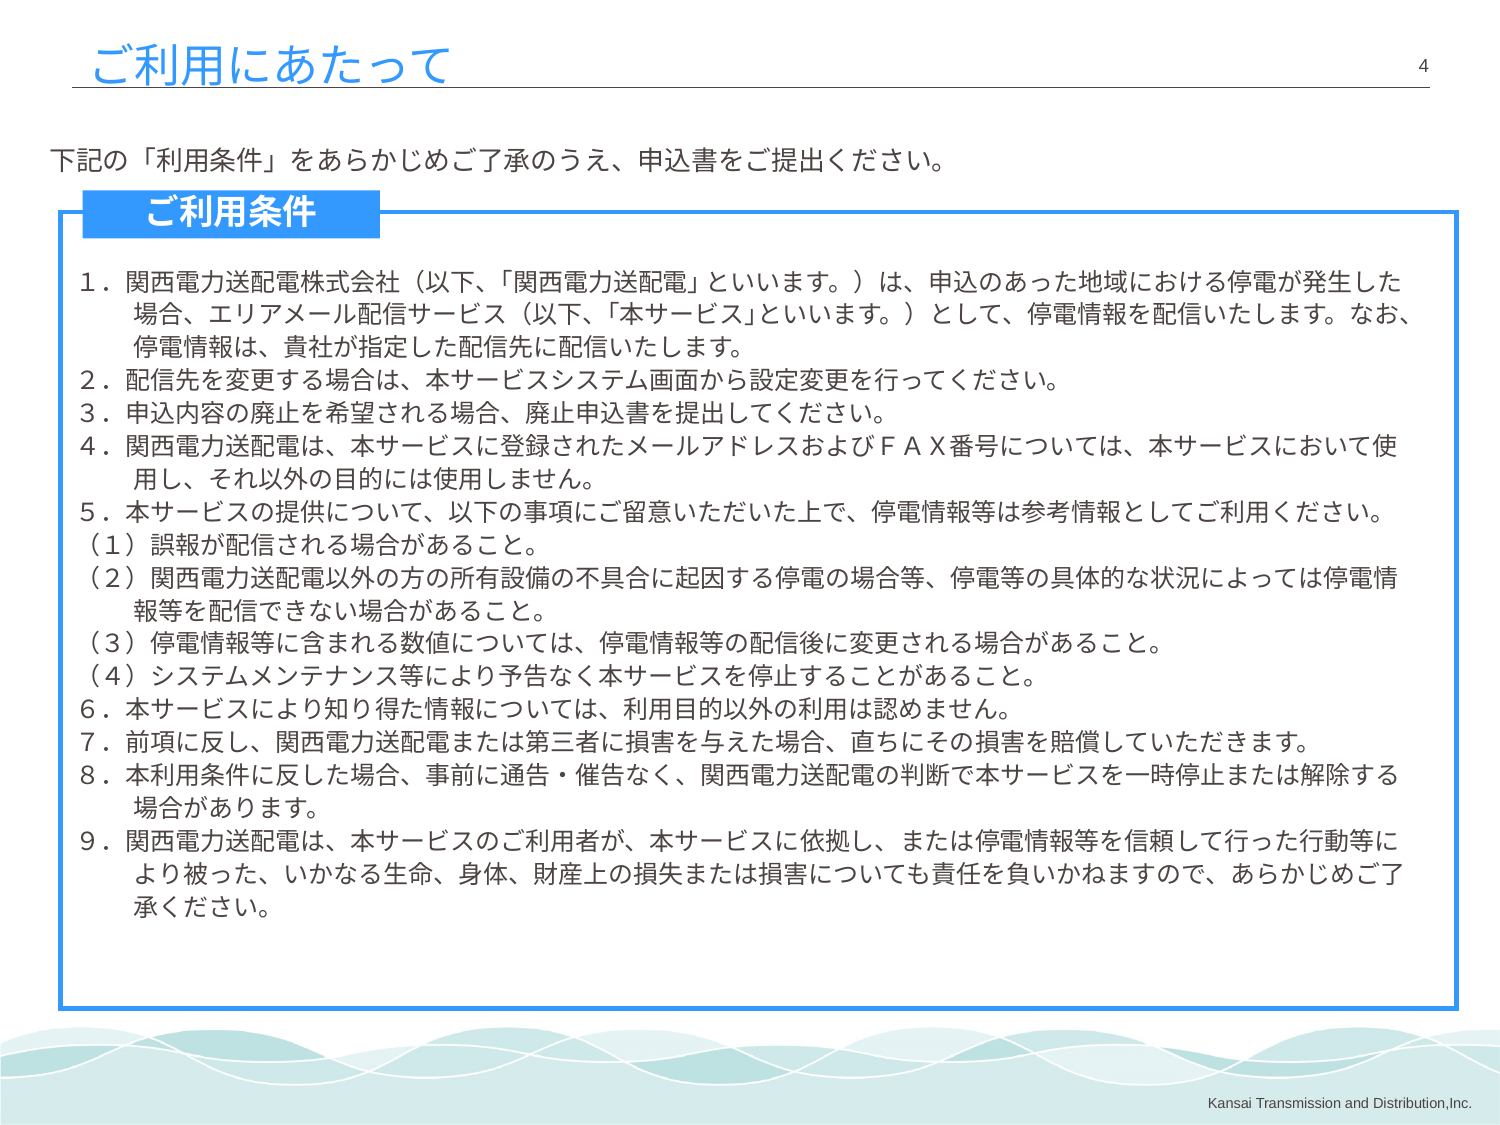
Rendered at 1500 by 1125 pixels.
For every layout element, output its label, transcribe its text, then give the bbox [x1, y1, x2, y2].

text_box [60, 212, 1457, 1009]
text_box ご利用条件 [82, 190, 380, 239]
text_box 下記の「利用条件」をあらかじめご了承のうえ、申込書をご提出ください。 [34, 135, 1355, 183]
text_box ご利用にあたって [74, 40, 1251, 87]
text_box １．関西電力送配電株式会社（以下、｢関西電力送配電｣ といいます。）は、申込のあった地域における停電が発生した場合、エリアメール配信サービス（以下、｢本サービス｣といいます。）として、停電情報を配信いたします。なお、停電情報は、貴社が指定した配信先に配信いたします。 ２．配信先を変更する場合は、本サービスシステム画面から設定変更を行ってください。 ３．申込内容の廃止を希望される場合、廃止申込書を提出してください。 ４．関西電力送配電は、本サービスに登録されたメールアドレスおよびＦＡＸ番号については、本サービスにおいて使用し、それ以外の目的には使用しません。 ５．本サービスの提供について、以下の事項にご留意いただいた上で、停電情報等は参考情報としてご利用ください。 （１）誤報が配信される場合があること。 （２）関西電力送配電以外の方の所有設備の不具合に起因する停電の場合等、停電等の具体的な状況によっては停電情報等を配信できない場合があること。 （３）停電情報等に含まれる数値については、停電情報等の配信後に変更される場合があること。 （４）システムメンテナンス等により予告なく本サービスを停止することがあること。 ６．本サービスにより知り得た情報については、利用目的以外の利用は認めません。 ７．前項に反し、関西電力送配電または第三者に損害を与えた場合、直ちにその損害を賠償していただきます。 ８．本利用条件に反した場合、事前に通告・催告なく、関西電力送配電の判断で本サービスを一時停止または解除する場合があります。 ９．関西電力送配電は、本サービスのご利用者が、本サービスに依拠し、または停電情報等を信頼して行った行動等により被った、いかなる生命、身体、財産上の損失または損害についても責任を負いかねますので、あらかじめご了承ください。 [60, 255, 1423, 929]
picture [0, 1020, 1500, 1125]
